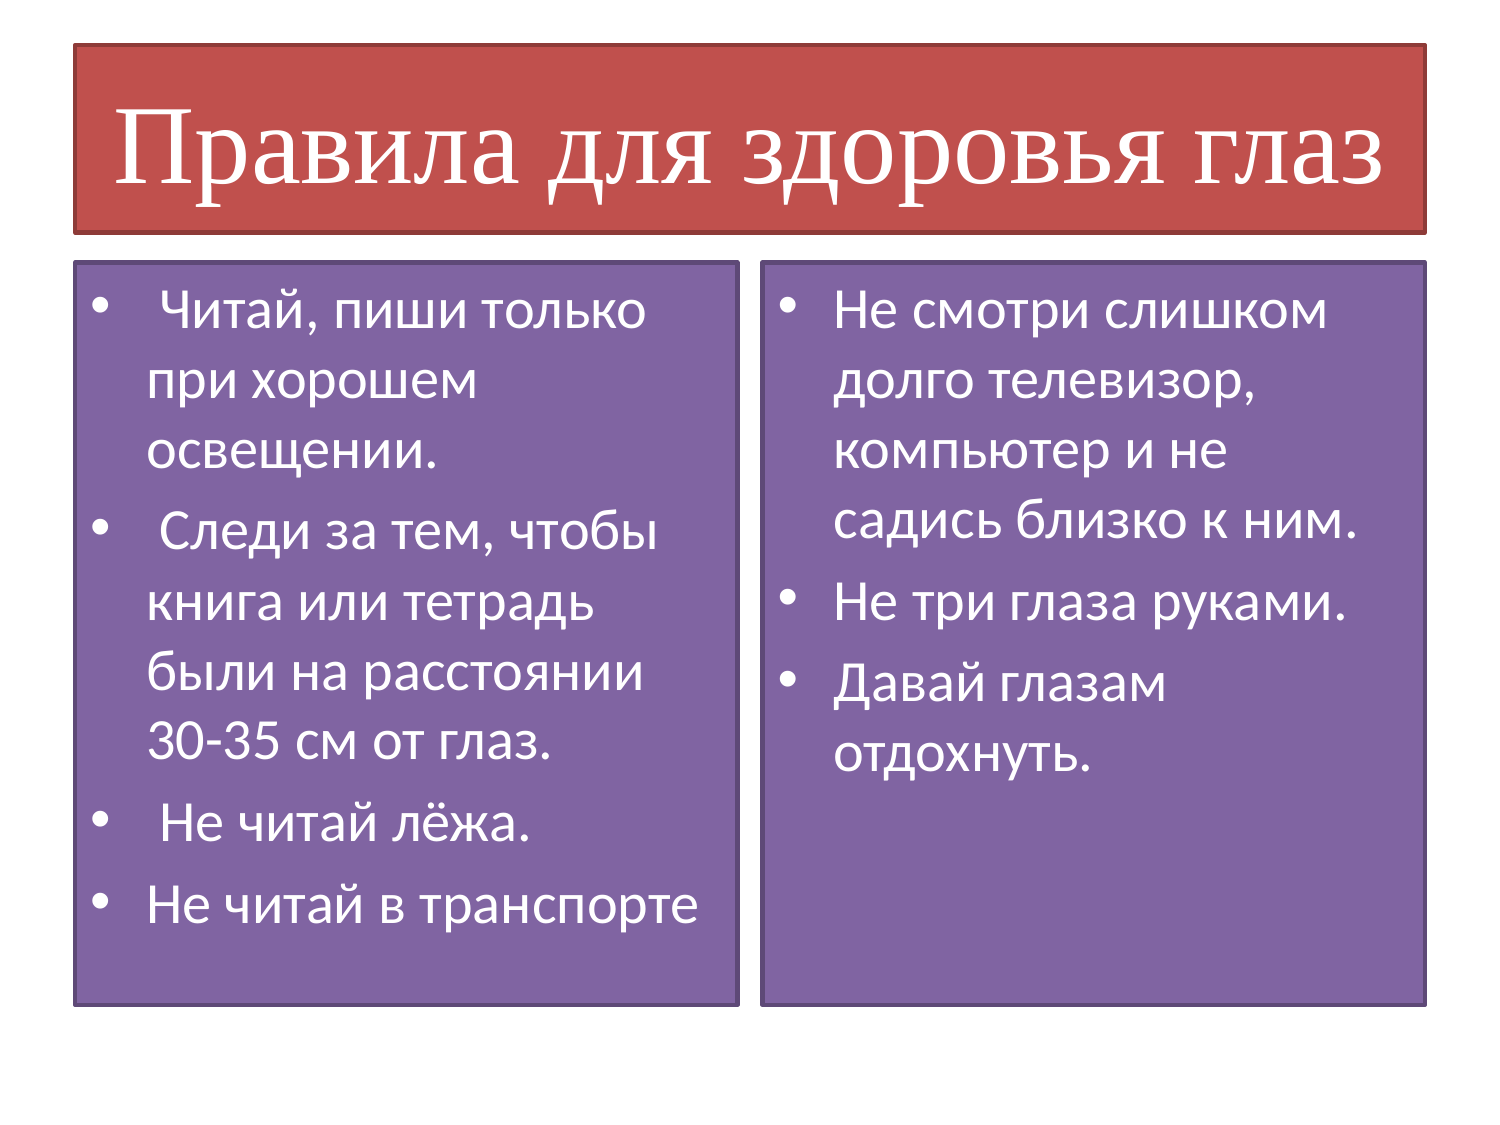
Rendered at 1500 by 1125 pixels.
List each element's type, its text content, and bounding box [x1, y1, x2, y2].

list Читай, пиши только при хорошем освещении. Следи за тем, чтобы книга или тетрадь были на расстоянии 30-35 см от глаз. Не читай лёжа. Не читай в транспорте [73, 260, 740, 1007]
title Правила для здоровья глаз [73, 43, 1427, 235]
list Не смотри слишком долго телевизор, компьютер и не садись близко к ним. Не три глаза руками. Давай глазам отдохнуть. [760, 260, 1427, 1007]
